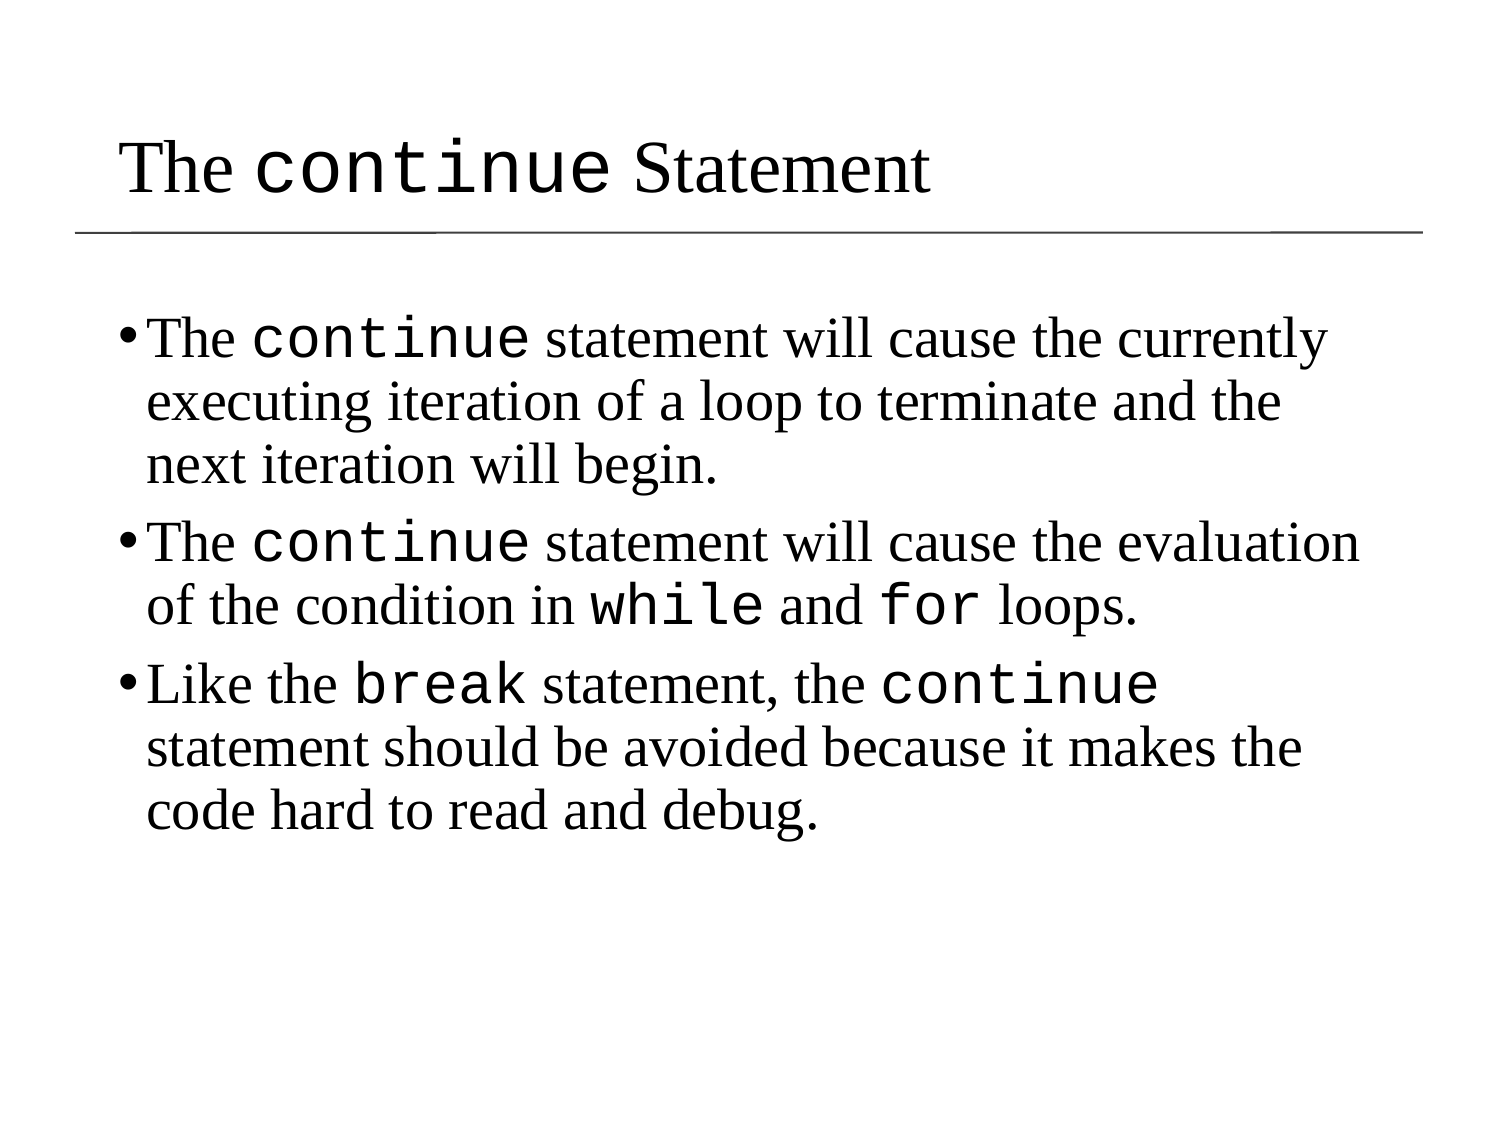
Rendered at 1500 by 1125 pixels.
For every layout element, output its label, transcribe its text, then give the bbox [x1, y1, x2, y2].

title The continue Statement [103, 59, 1397, 278]
list The continue statement will cause the currently executing iteration of a loop to terminate and the next iteration will begin. The continue statement will cause the evaluation of the condition in while and for loops. Like the break statement, the continue statement should be avoided because it makes the code hard to read and debug. [103, 299, 1397, 1014]
